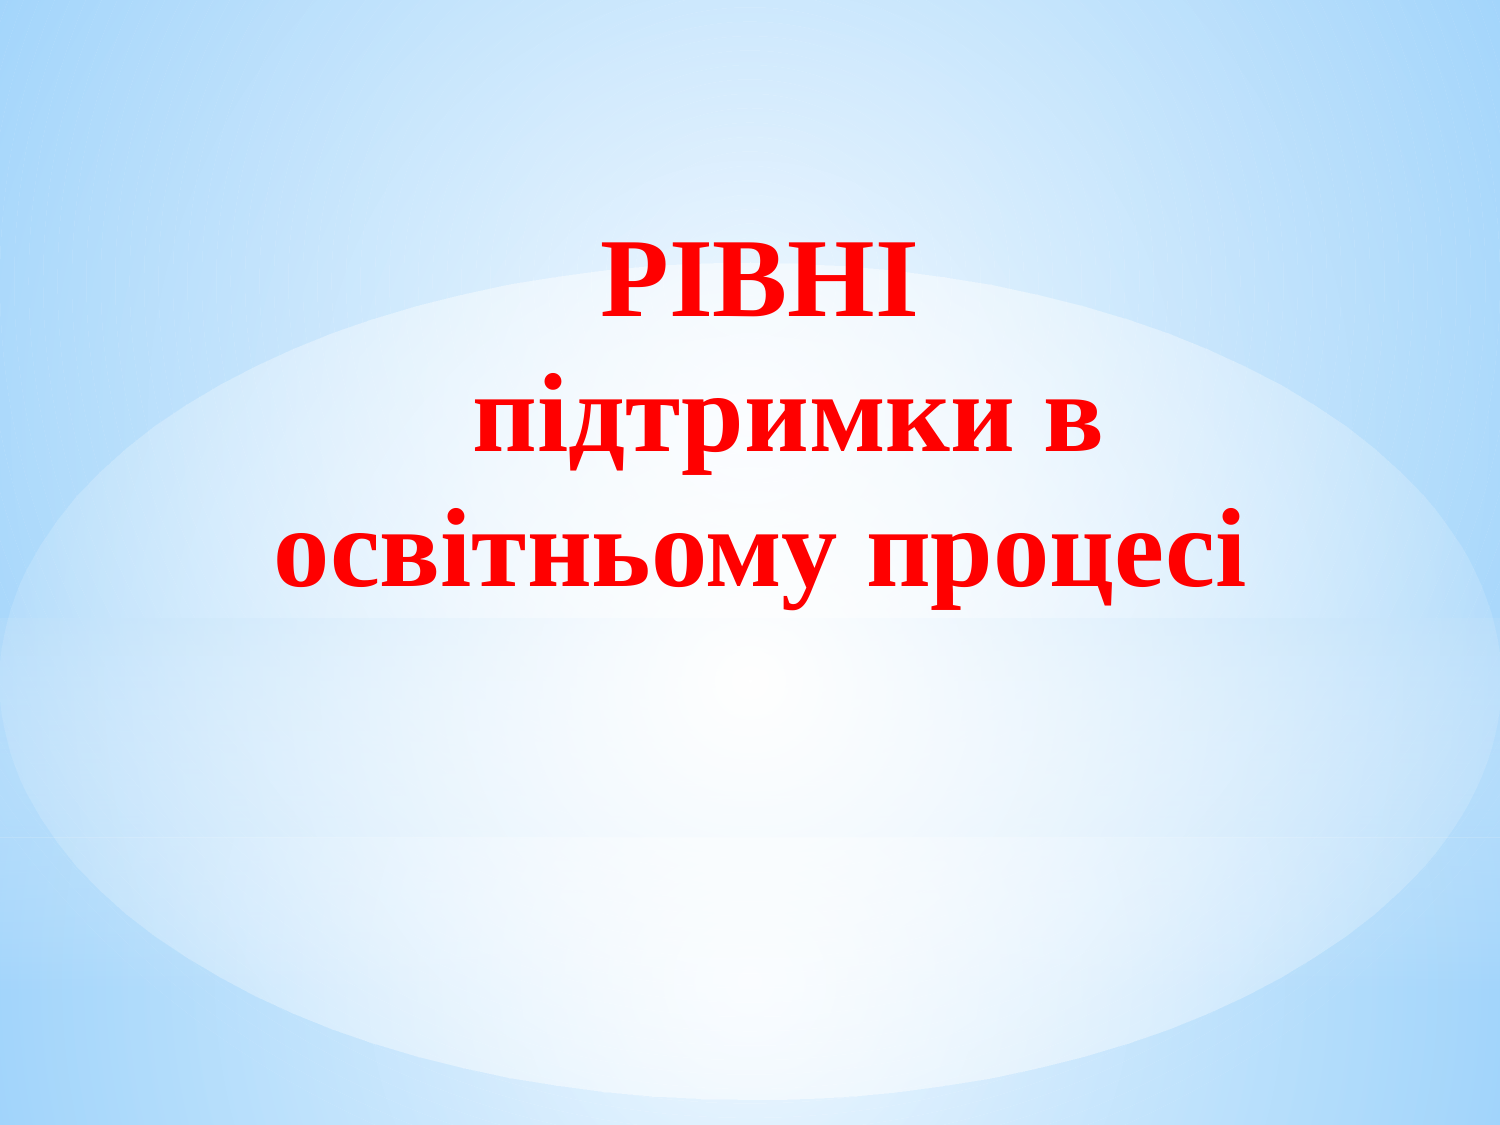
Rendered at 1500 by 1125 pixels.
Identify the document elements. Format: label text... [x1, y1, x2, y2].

list РІВНІ підтримки в освітньому процесі [147, 196, 1365, 1050]
